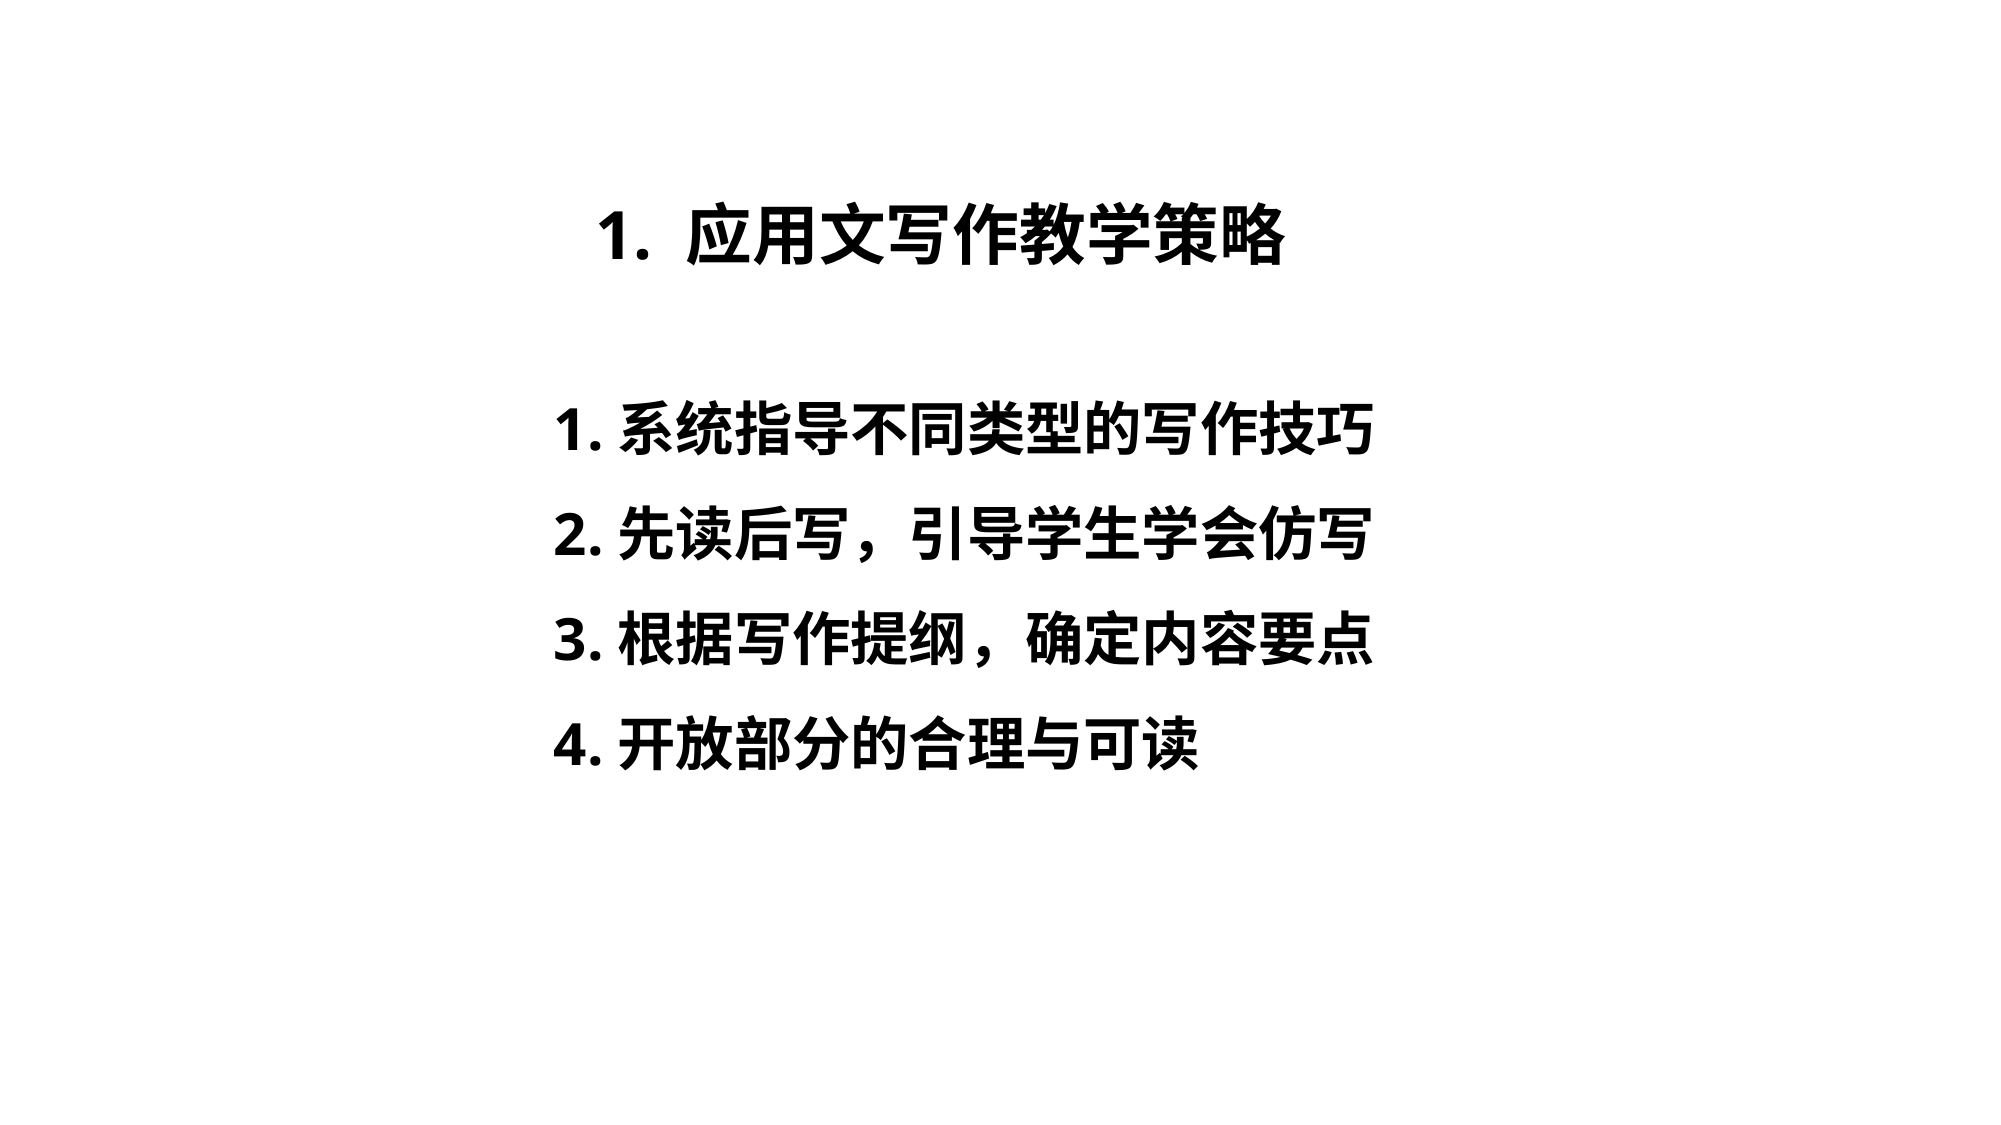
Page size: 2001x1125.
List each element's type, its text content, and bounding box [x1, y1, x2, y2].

text_box 1. 应用文写作教学策略 [580, 185, 1420, 280]
text_box 1.系统指导不同类型的写作技巧 2.先读后写，引导学生学会仿写 3.根据写作提纲，确定内容要点 4.开放部分的合理与可读 [539, 349, 1496, 785]
